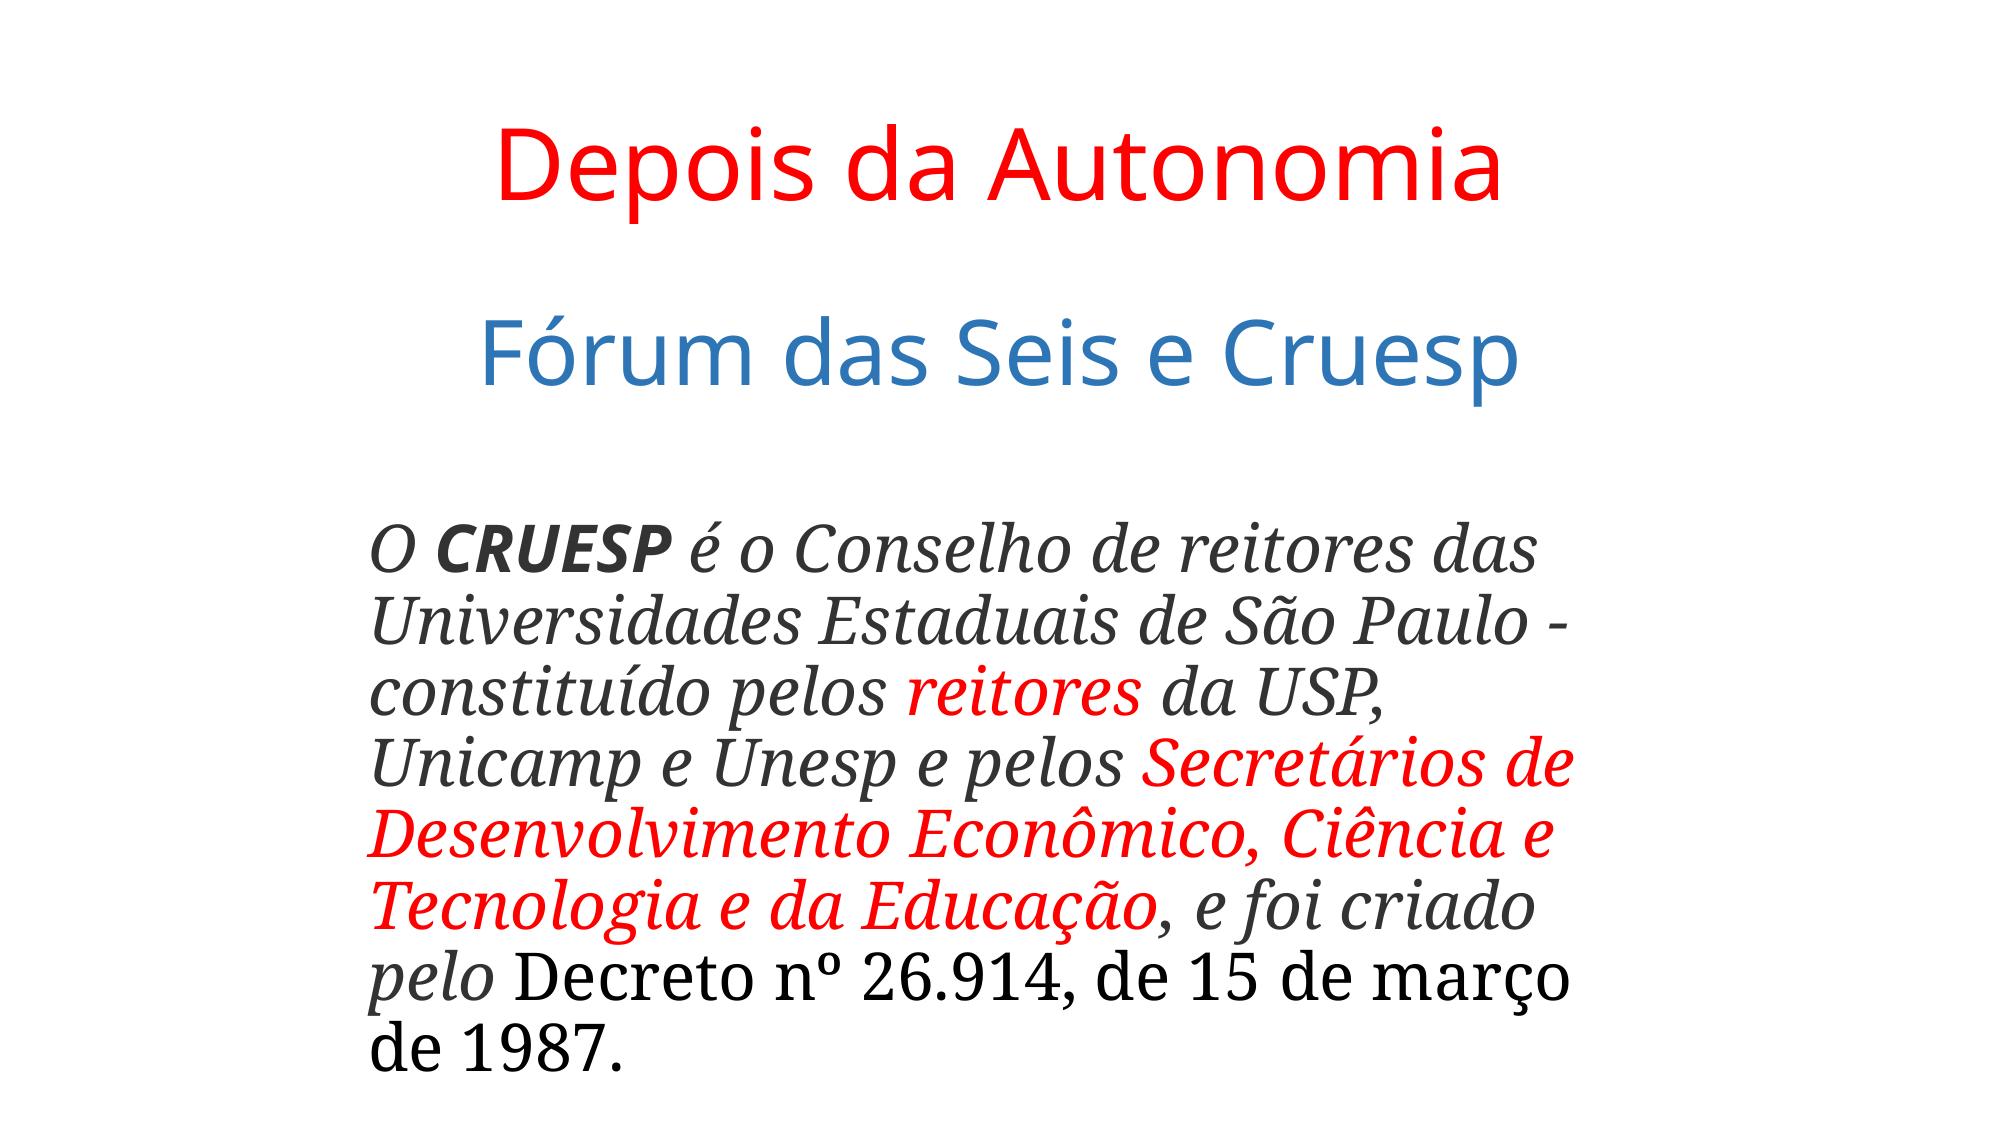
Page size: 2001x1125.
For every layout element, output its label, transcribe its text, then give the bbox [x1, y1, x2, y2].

title Depois da Autonomia [137, 59, 1863, 278]
list Fórum das Seis e Cruesp O CRUESP é o Conselho de reitores das Universidades Estaduais de São Paulo - constituído pelos reitores da USP, Unicamp e Unesp e pelos Secretários de Desenvolvimento Econômico, Ciência e Tecnologia e da Educação, e foi criado pelo Decreto nº 26.914, de 15 de março de 1987. [353, 299, 1647, 1094]
